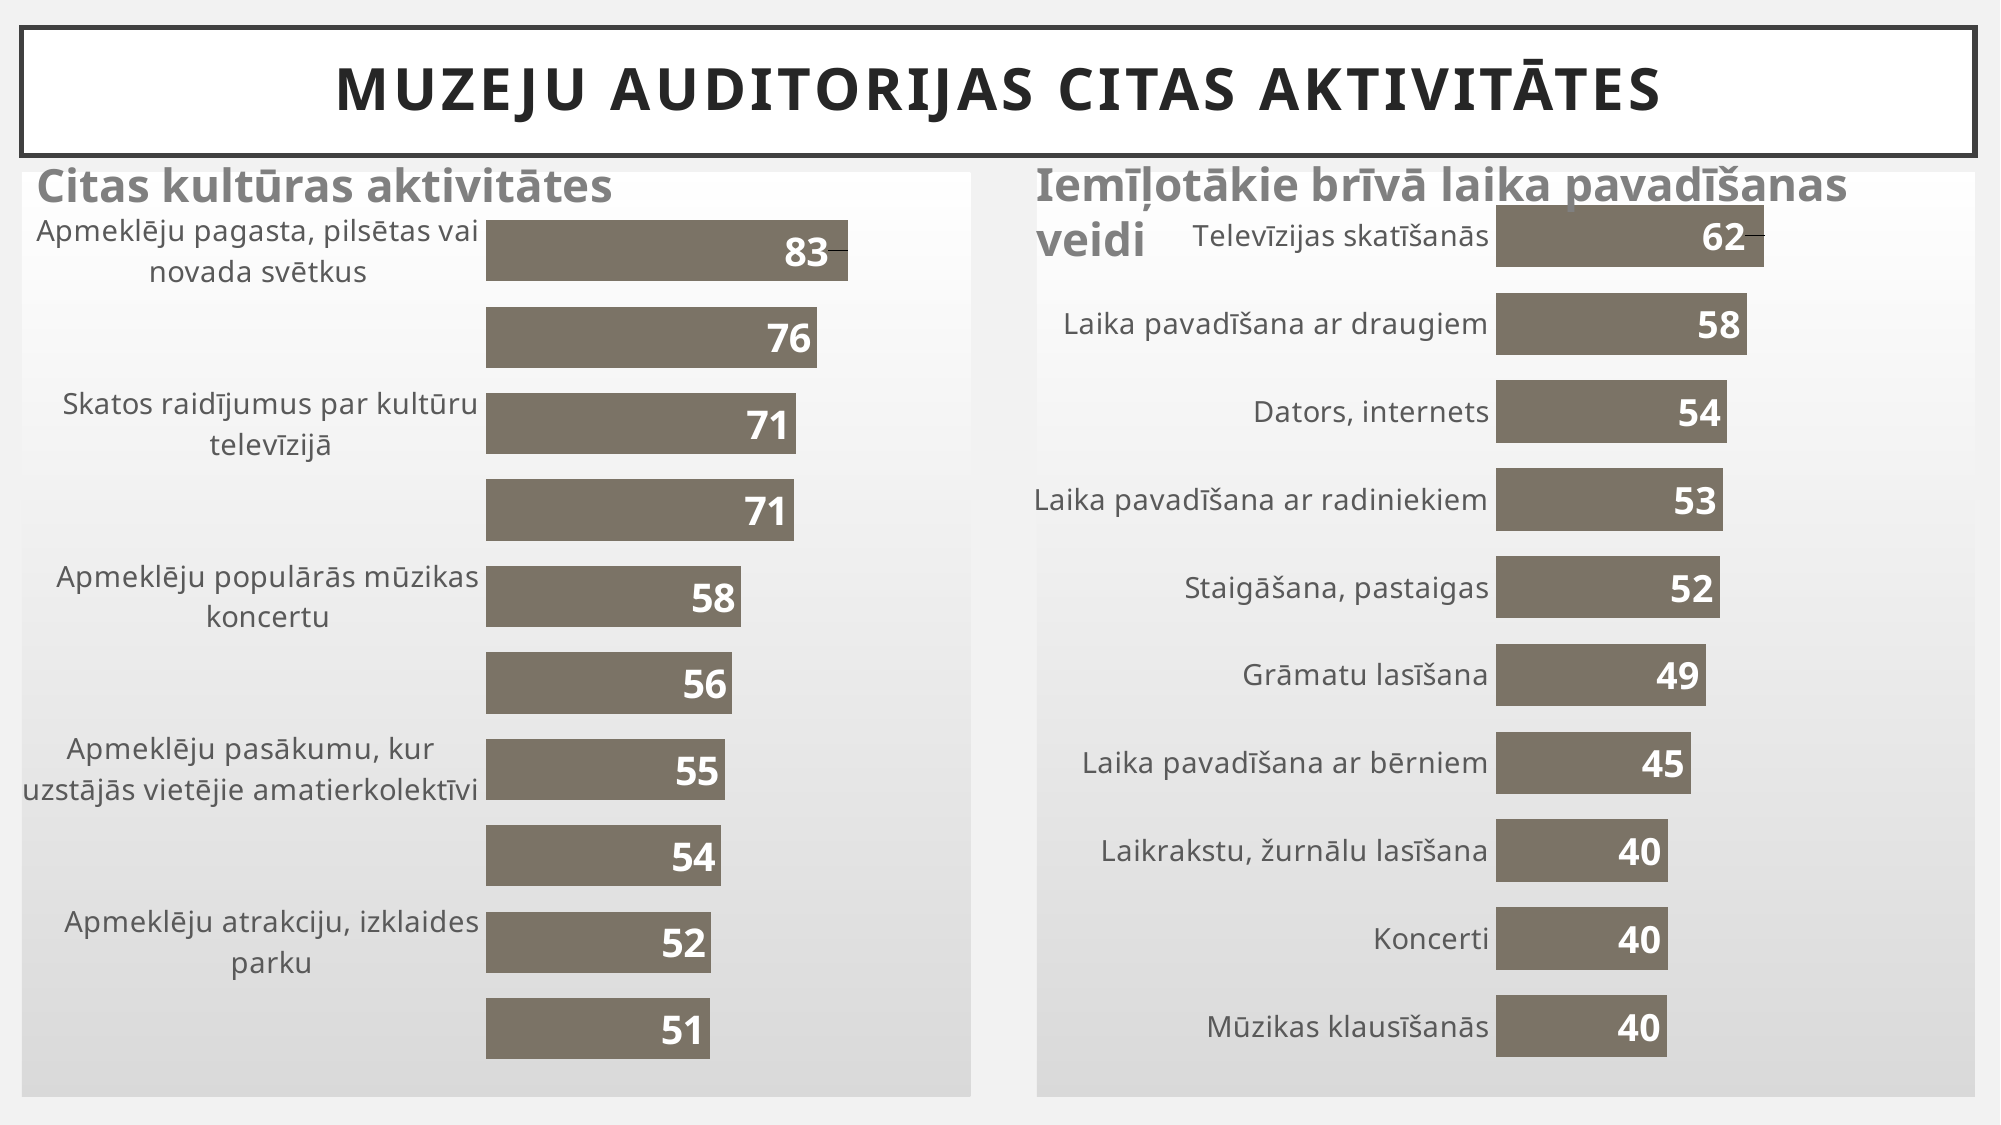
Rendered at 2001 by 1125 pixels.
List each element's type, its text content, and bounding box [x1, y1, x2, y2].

chart [1033, 172, 1975, 1097]
text_box Citas kultūras aktivitātes [21, 148, 975, 219]
title MUZEJU AUDITORIJAS CITAS AKTIVITĀTES [19, 25, 1978, 158]
chart [21, 172, 971, 1097]
text_box Iemīļotākie brīvā laika pavadīšanas veidi [1021, 148, 1975, 274]
